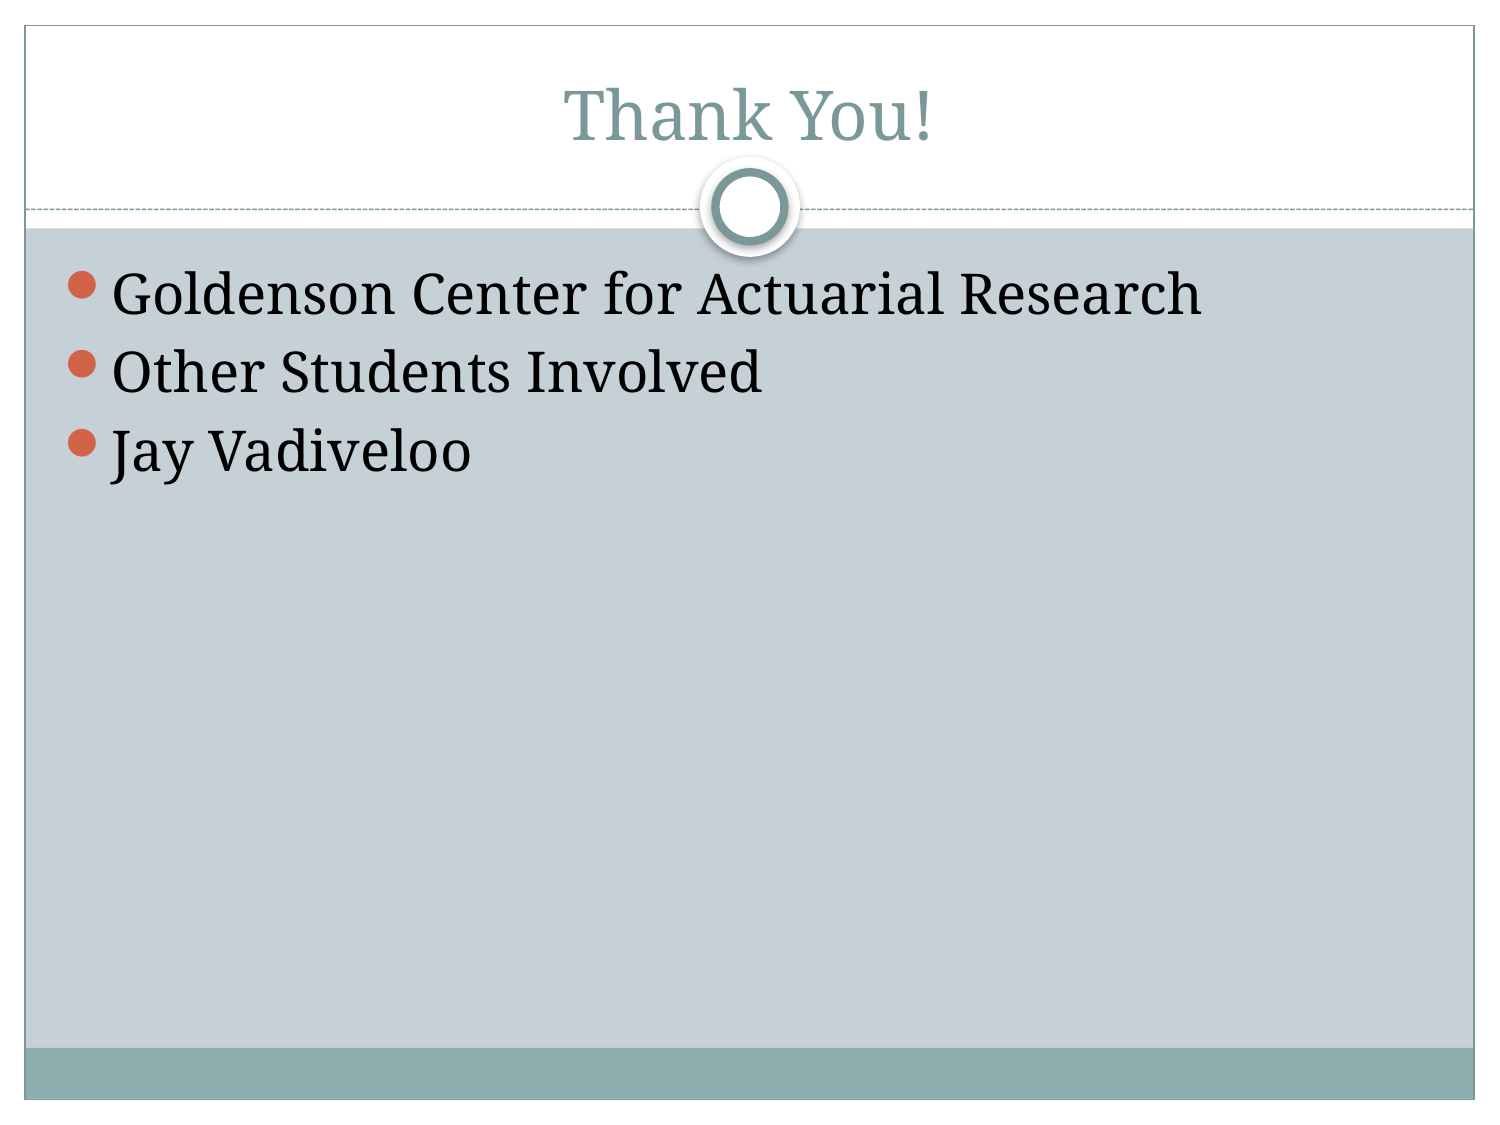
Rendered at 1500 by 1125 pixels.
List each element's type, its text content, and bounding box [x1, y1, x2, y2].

title Thank You! [49, 37, 1450, 162]
list Goldenson Center for Actuarial Research Other Students Involved Jay Vadiveloo [49, 250, 1445, 1001]
